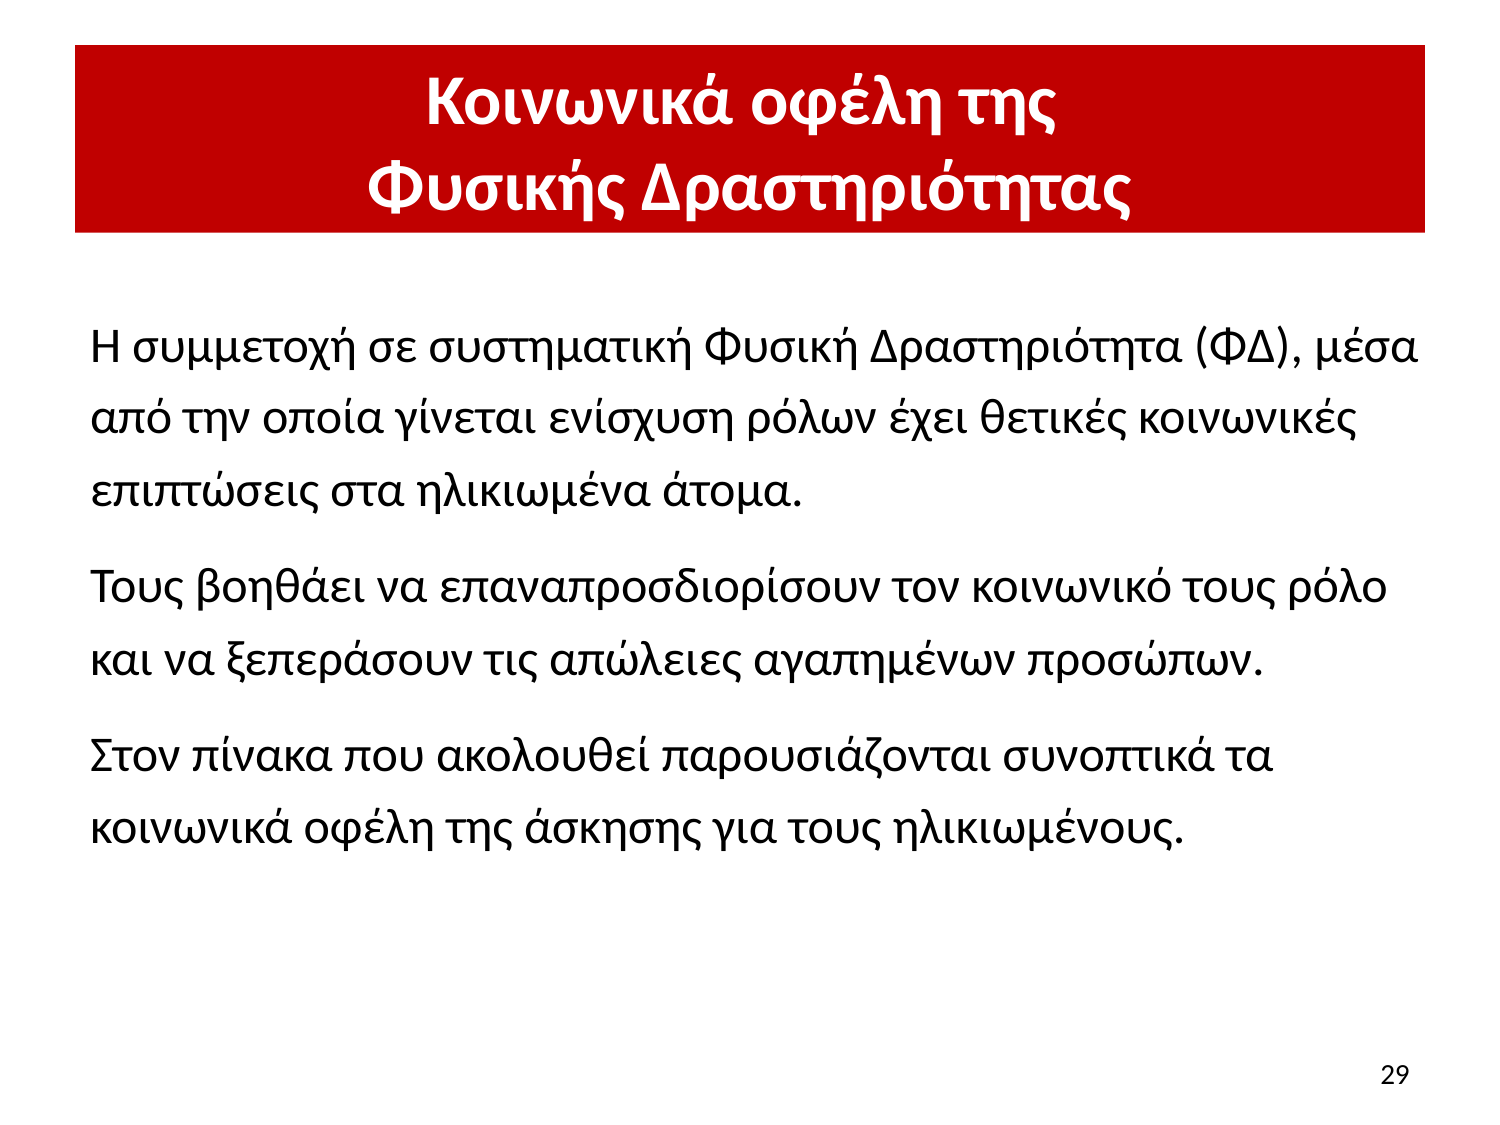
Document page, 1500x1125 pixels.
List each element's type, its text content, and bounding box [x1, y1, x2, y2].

list Η συμμετοχή σε συστηματική Φυσική Δραστηριότητα (ΦΔ), μέσα από την οποία γίνεται ενίσχυση ρόλων έχει θετικές κοινωνικές επιπτώσεις στα ηλικιωμένα άτομα. Τους βοηθάει να επαναπροσδιορίσουν τον κοινωνικό τους ρόλο και να ξεπεράσουν τις απώλειες αγαπημένων προσώπων. Στον πίνακα που ακολουθεί παρουσιάζονται συνοπτικά τα κοινωνικά οφέλη της άσκησης για τους ηλικιωμένους. [75, 292, 1459, 1035]
title Κοινωνικά οφέλη της Φυσικής Δραστηριότητας [75, 45, 1425, 233]
slide_number 29 [1074, 1042, 1425, 1103]
